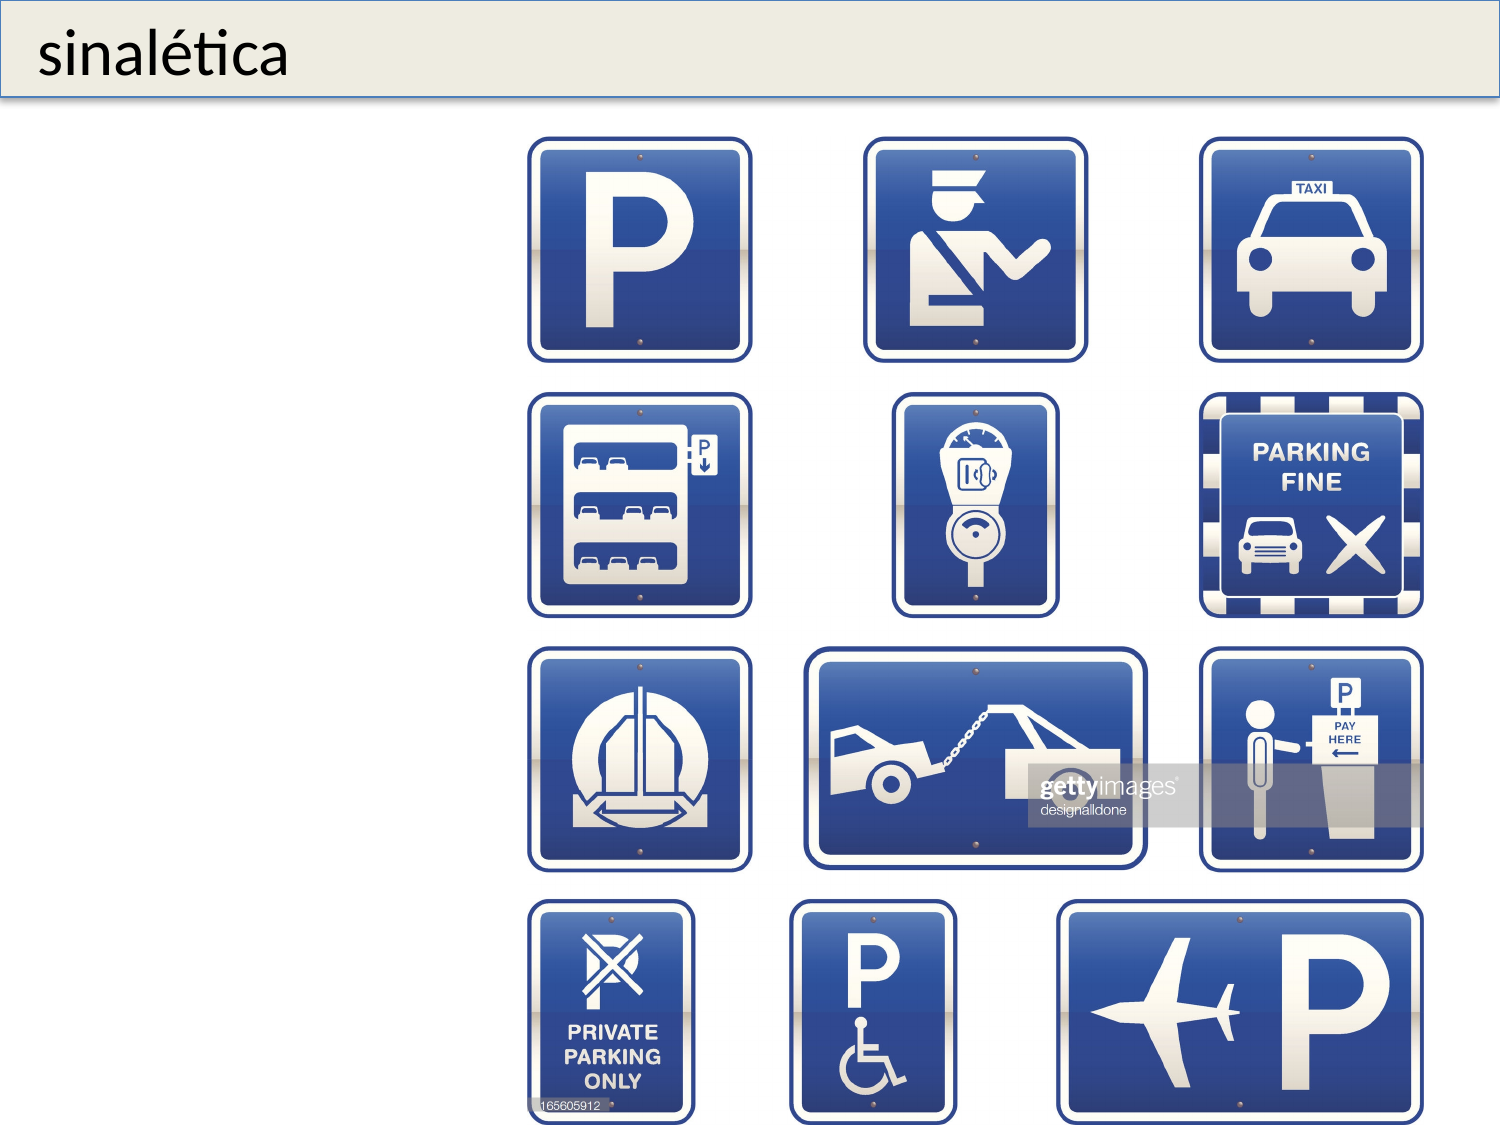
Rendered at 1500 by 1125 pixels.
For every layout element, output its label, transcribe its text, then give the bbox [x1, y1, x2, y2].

picture [526, 135, 1424, 1125]
text_box [0, 0, 1500, 98]
text_box sinalética [8, 1, 1053, 96]
